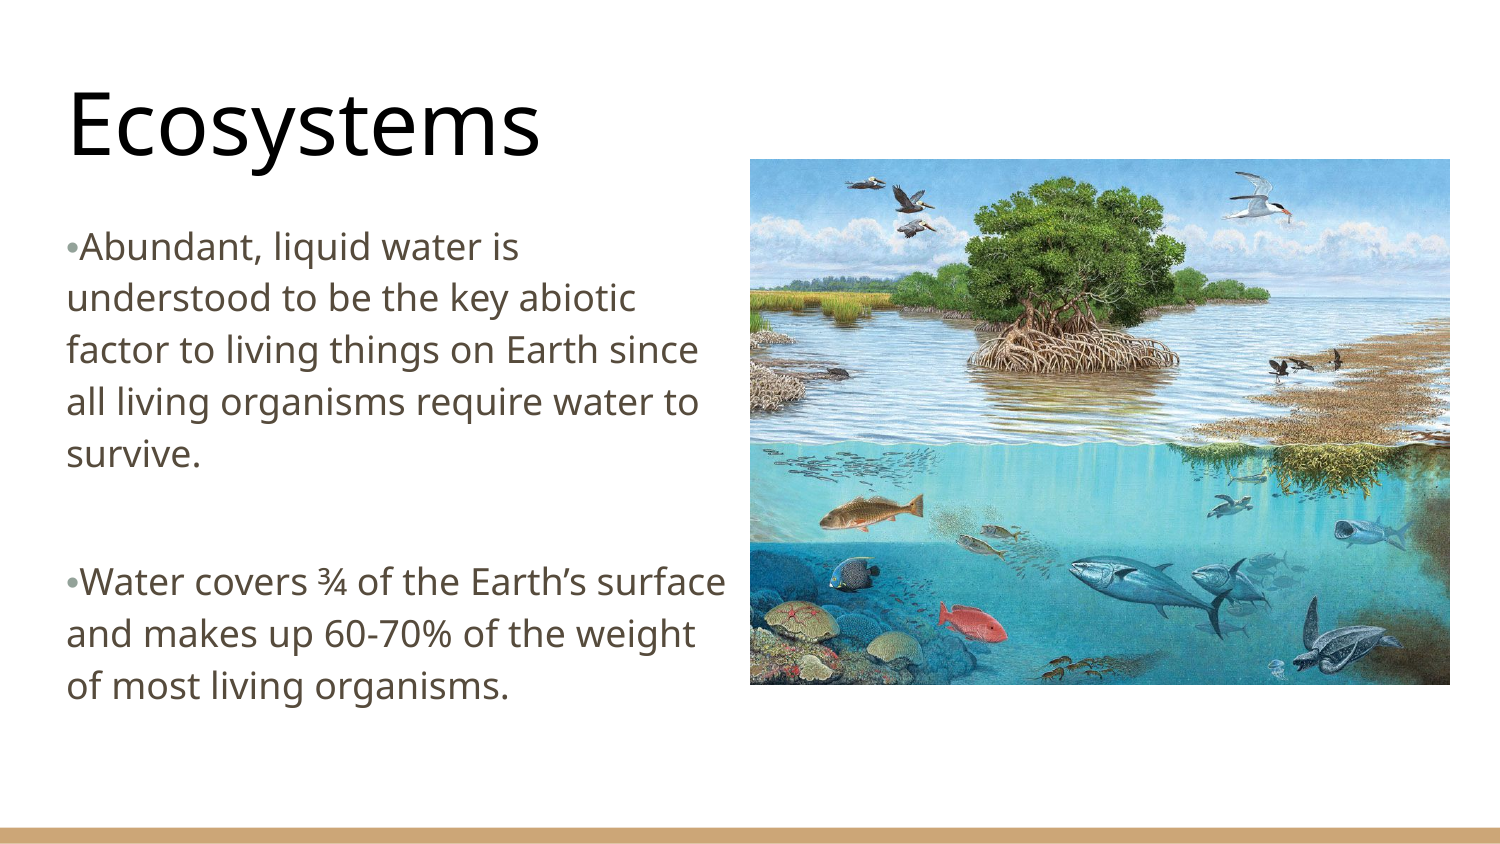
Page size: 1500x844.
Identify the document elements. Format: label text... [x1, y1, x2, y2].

title Ecosystems [51, 51, 1449, 189]
picture [749, 158, 1451, 685]
list •Abundant, liquid water is understood to be the key abiotic factor to living things on Earth since all living organisms require water to survive. •Water covers ¾ of the Earth’s surface and makes up 60-70% of the weight of most living organisms. [51, 200, 750, 752]
